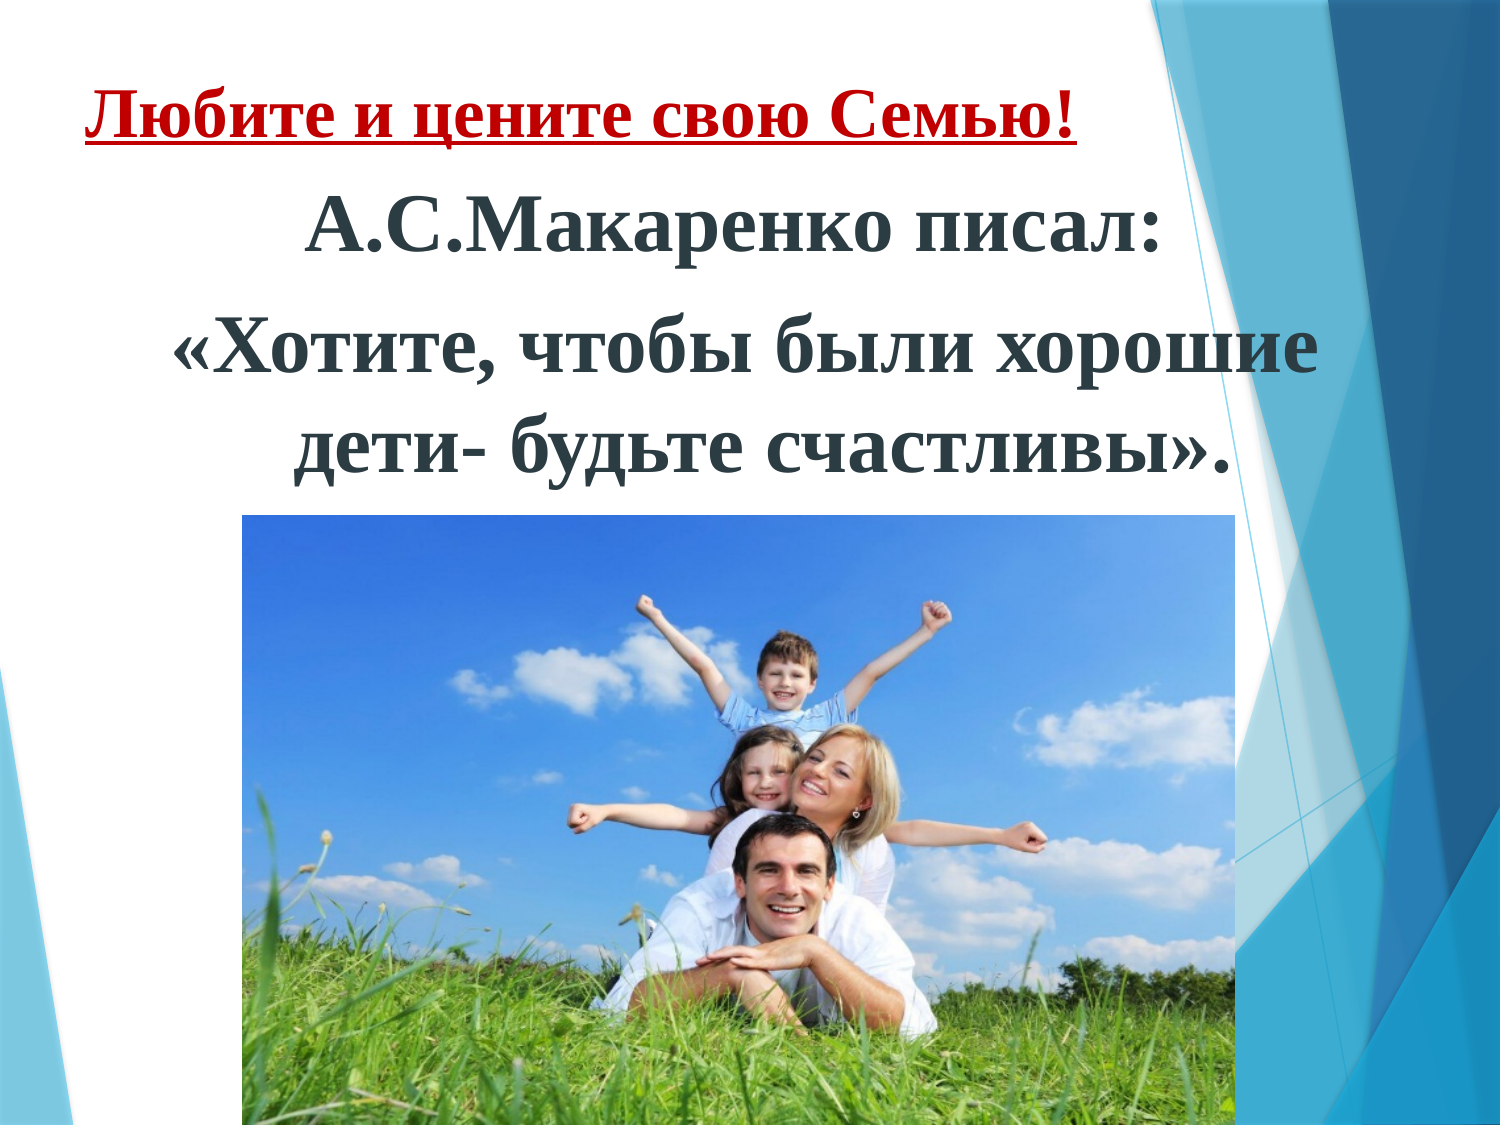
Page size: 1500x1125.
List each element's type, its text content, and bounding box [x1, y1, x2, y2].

picture [241, 514, 1235, 1125]
list А.С.Макаренко писал: «Хотите, чтобы были хорошие дети- будьте счастливы». [70, 160, 1421, 1001]
title Любите и цените свою Семью! [70, 58, 1421, 160]
